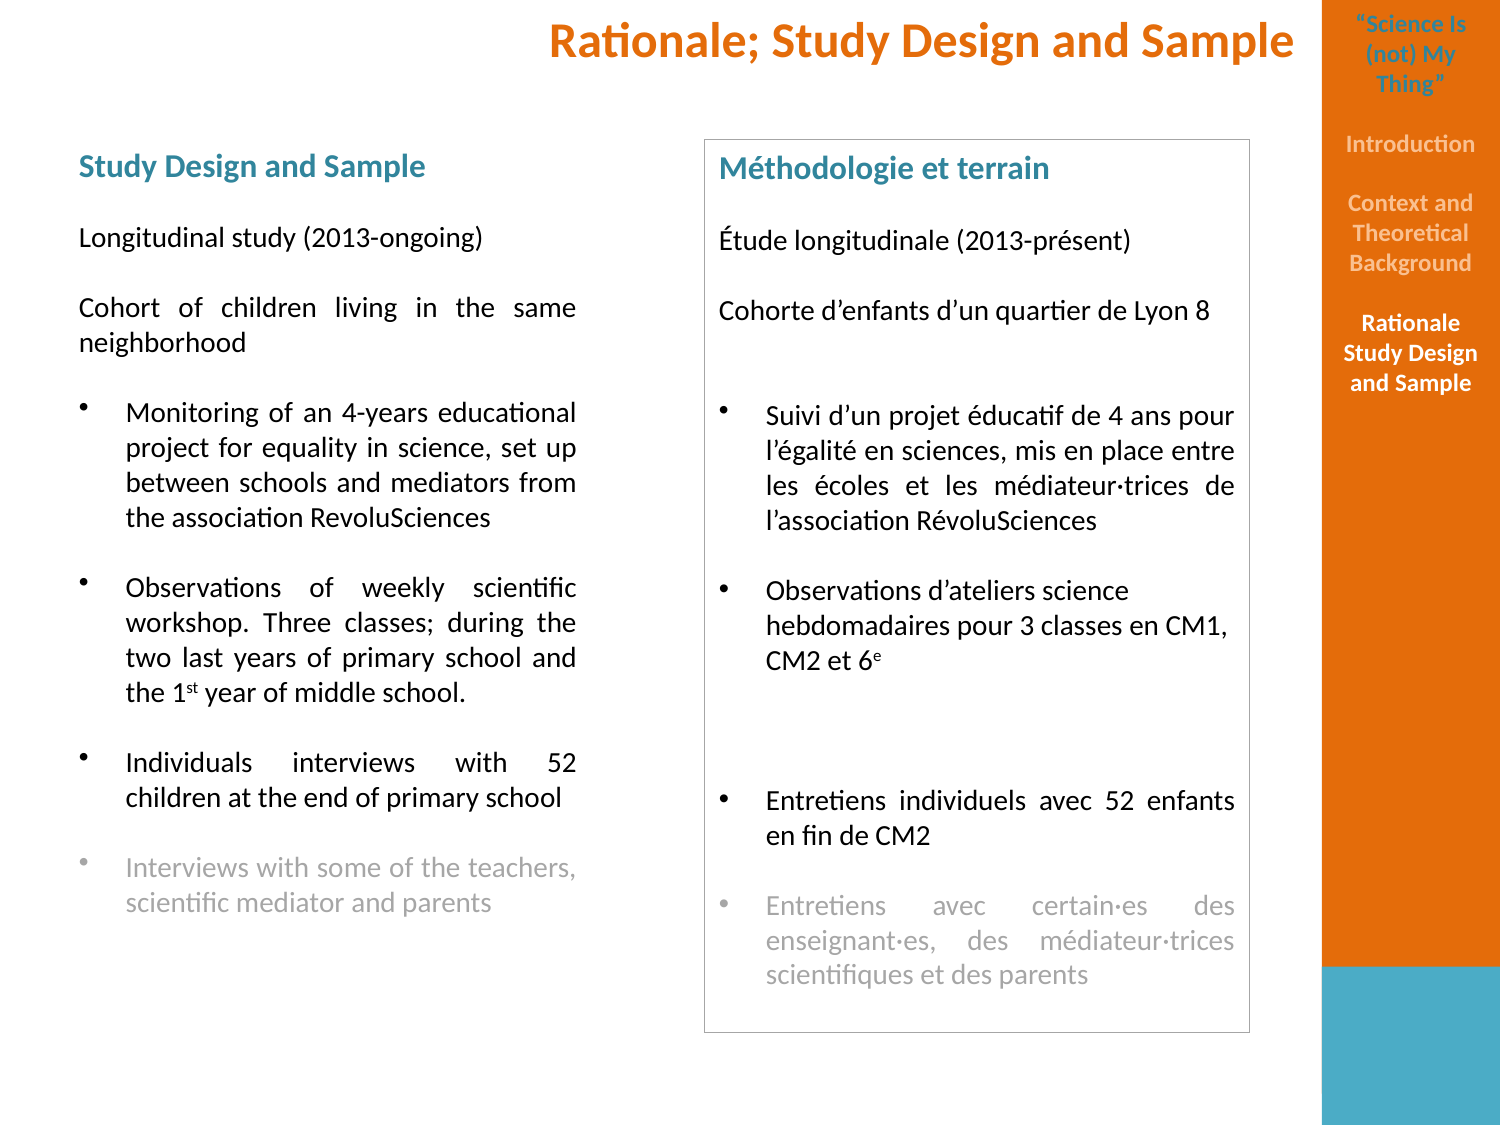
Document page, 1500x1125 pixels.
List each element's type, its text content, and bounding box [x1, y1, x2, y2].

text_box Méthodologie et terrain Étude longitudinale (2013-présent) Cohorte d’enfants d’un quartier de Lyon 8 Suivi d’un projet éducatif de 4 ans pour l’égalité en sciences, mis en place entre les écoles et les médiateur·trices de l’association RévoluSciences Observations d’ateliers science hebdomadaires pour 3 classes en CM1, CM2 et 6e Entretiens individuels avec 52 enfants en fin de CM2 Entretiens avec certain·es des enseignant·es, des médiateur·trices scientifiques et des parents [704, 139, 1250, 1033]
text_box Rationale; Study Design and Sample [534, 0, 1310, 75]
text_box Study Design and Sample Longitudinal study (2013-ongoing) Cohort of children living in the same neighborhood Monitoring of an 4-years educational project for equality in science, set up between schools and mediators from the association RevoluSciences Observations of weekly scientific workshop. Three classes; during the two last years of primary school and the 1st year of middle school. Individuals interviews with 52 children at the end of primary school Interviews with some of the teachers, scientific mediator and parents [63, 136, 592, 993]
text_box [1321, 0, 1500, 1125]
